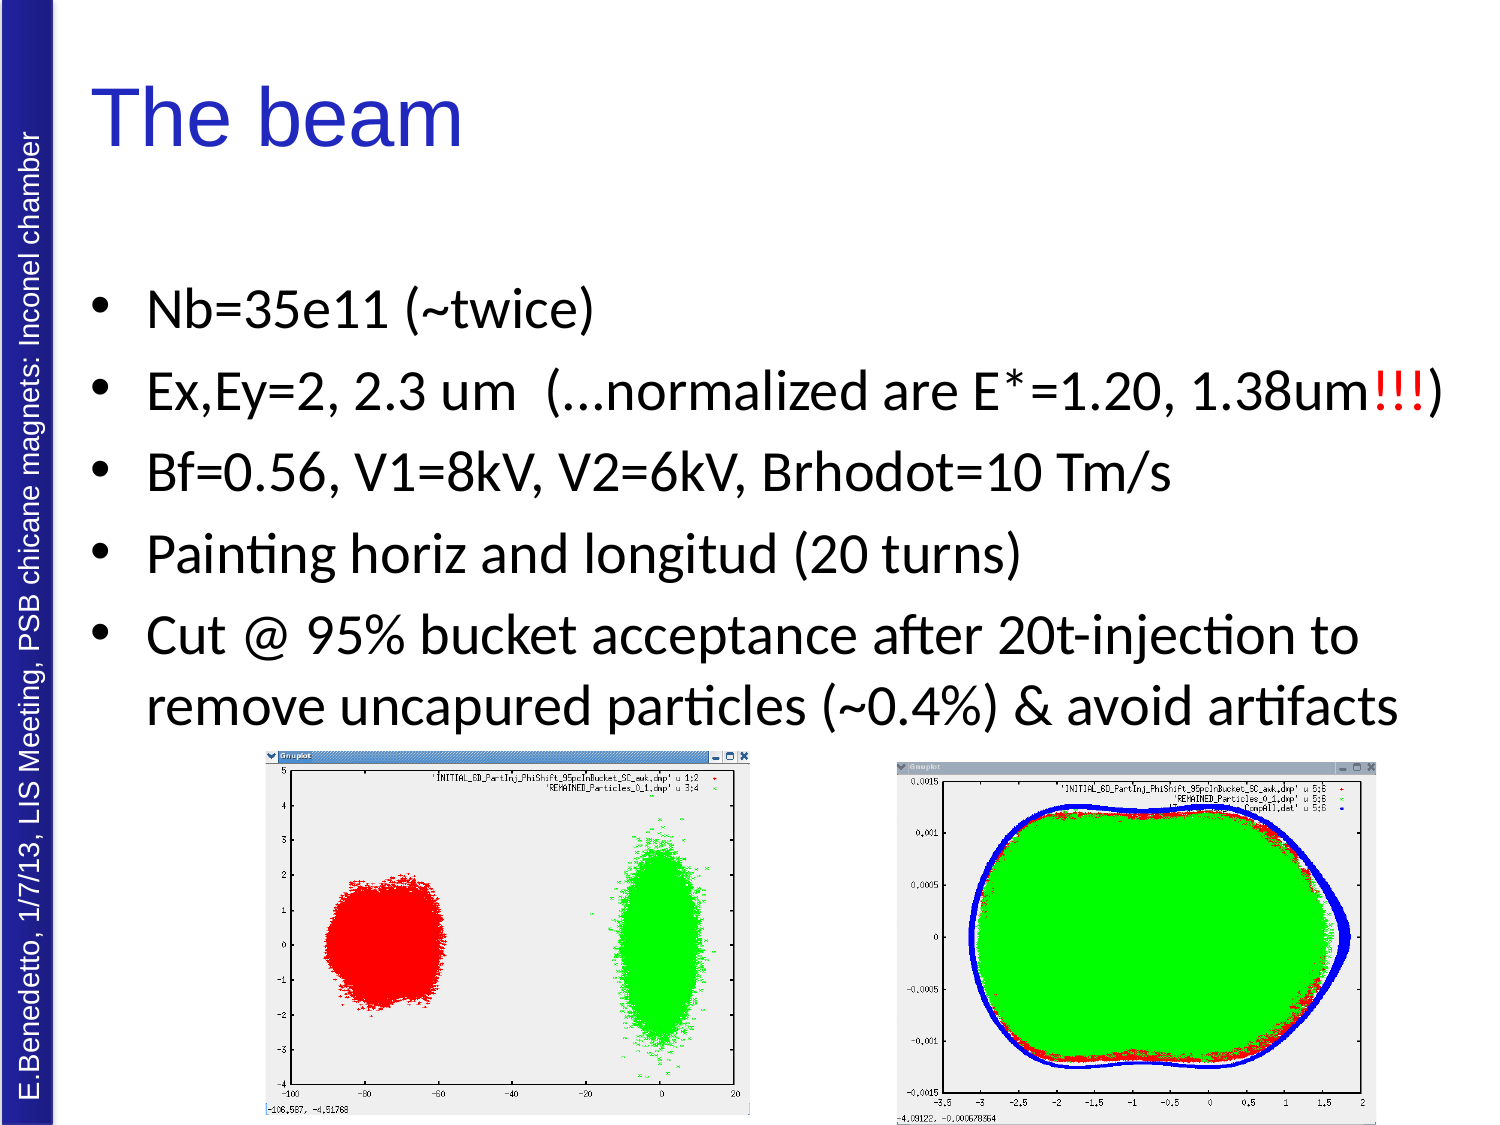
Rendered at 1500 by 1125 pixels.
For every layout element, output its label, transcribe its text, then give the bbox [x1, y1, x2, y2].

title The beam [75, 19, 1483, 207]
picture [265, 751, 751, 1116]
picture [896, 762, 1377, 1125]
list Nb=35e11 (~twice) Ex,Ey=2, 2.3 um (...normalized are E*=1.20, 1.38um!!!) Bf=0.56, V1=8kV, V2=6kV, Brhodot=10 Tm/s Painting horiz and longitud (20 turns) Cut @ 95% bucket acceptance after 20t-injection to remove uncapured particles (~0.4%) & avoid artifacts [75, 262, 1471, 1005]
